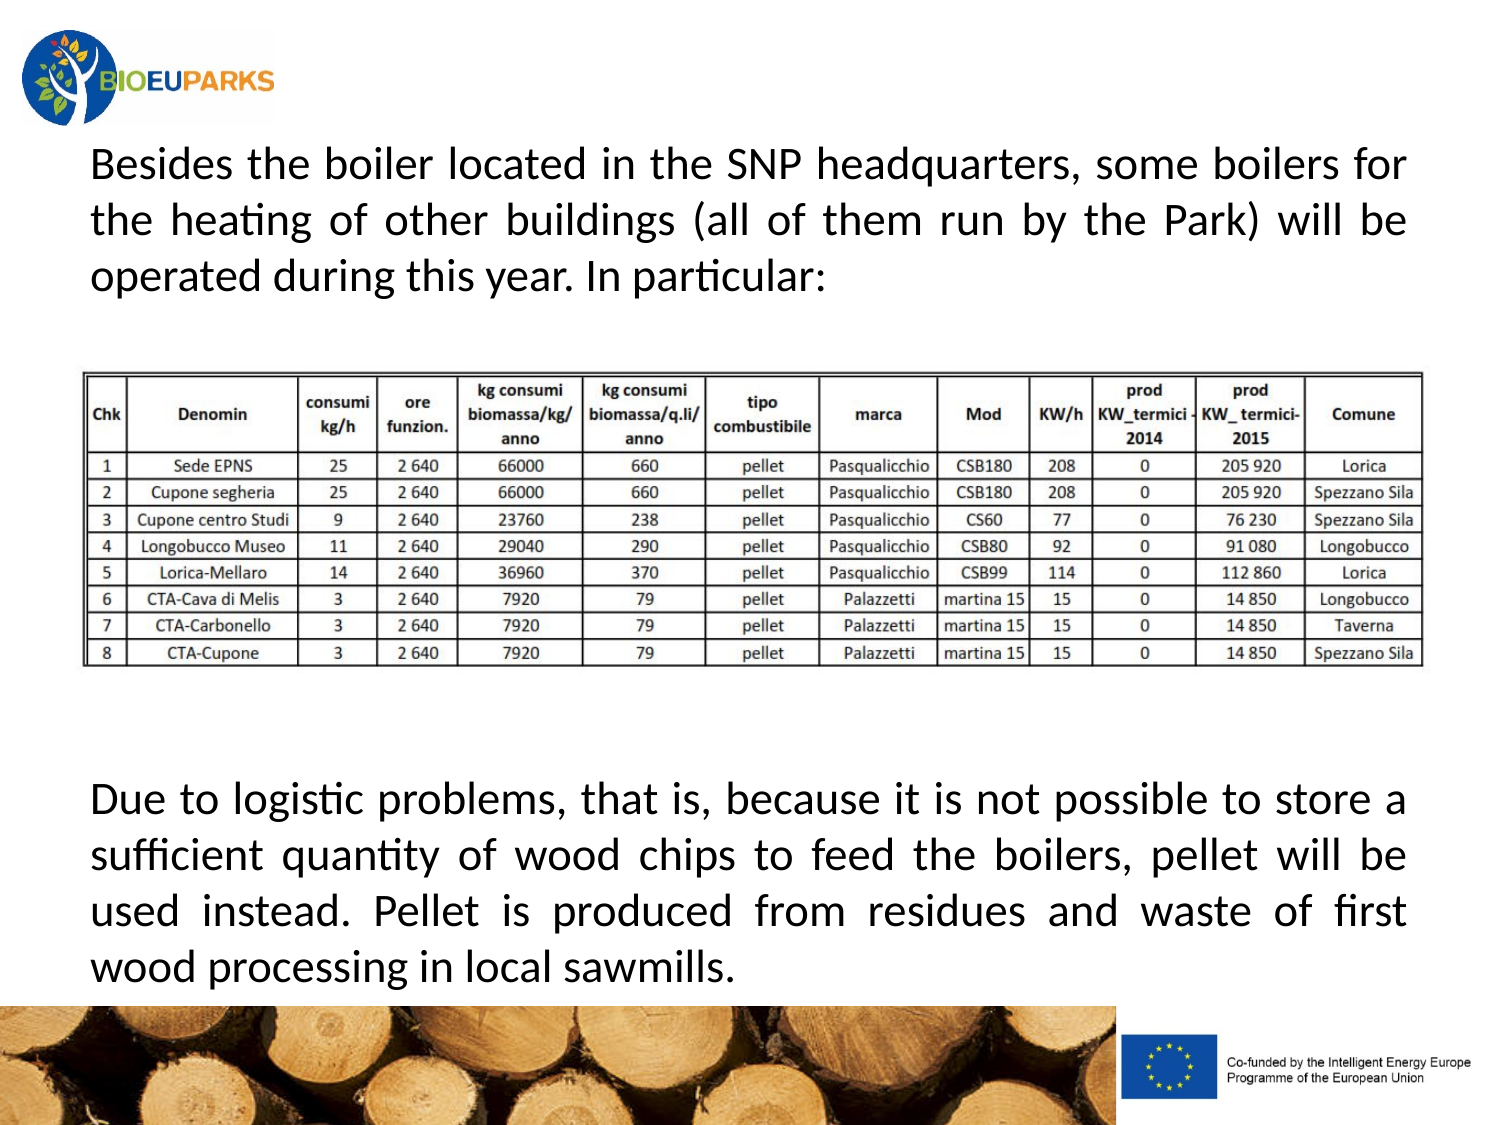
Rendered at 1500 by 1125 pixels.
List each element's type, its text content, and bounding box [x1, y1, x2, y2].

list Besides the boiler located in the SNP headquarters, some boilers for the heating of other buildings (all of them run by the Park) will be operated during this year. In particular: Due to logistic problems, that is, because it is not possible to store a sufficient quantity of wood chips to feed the boilers, pellet will be used instead. Pellet is produced from residues and waste of first wood processing in local sawmills. [75, 125, 1425, 364]
list Besides the boiler located in the SNP headquarters, some boilers for the heating of other buildings (all of them run by the Park) will be operated during this year. In particular: Due to logistic problems, that is, because it is not possible to store a sufficient quantity of wood chips to feed the boilers, pellet will be used instead. Pellet is produced from residues and waste of first wood processing in local sawmills. [75, 686, 1425, 1005]
picture [76, 364, 1430, 681]
picture [22, 30, 274, 126]
picture [0, 1006, 1483, 1125]
